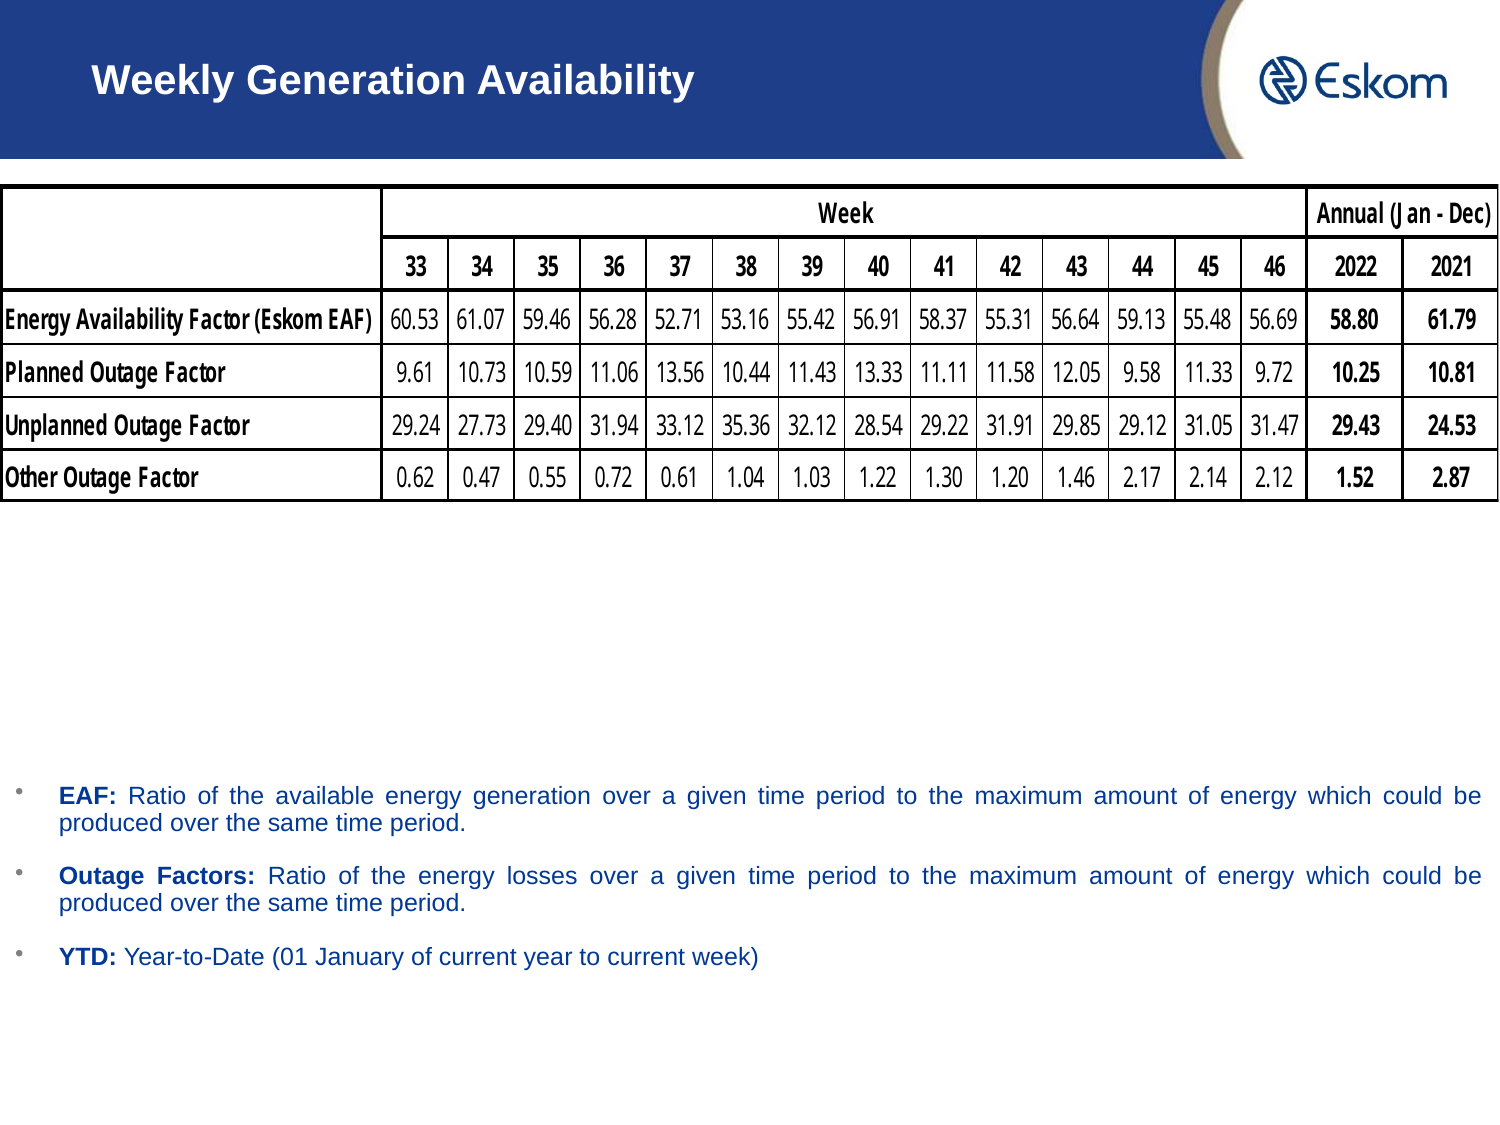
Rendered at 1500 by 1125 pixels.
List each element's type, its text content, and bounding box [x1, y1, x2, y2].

picture [1257, 55, 1450, 105]
picture [0, 184, 1500, 504]
picture [0, 0, 1246, 159]
text_box Weekly Generation Availability [76, 27, 1047, 137]
list EAF: Ratio of the available energy generation over a given time period to the maximum amount of energy which could be produced over the same time period. Outage Factors: Ratio of the energy losses over a given time period to the maximum amount of energy which could be produced over the same time period. YTD: Year-to-Date (01 January of current year to current week) [0, 775, 1500, 1000]
